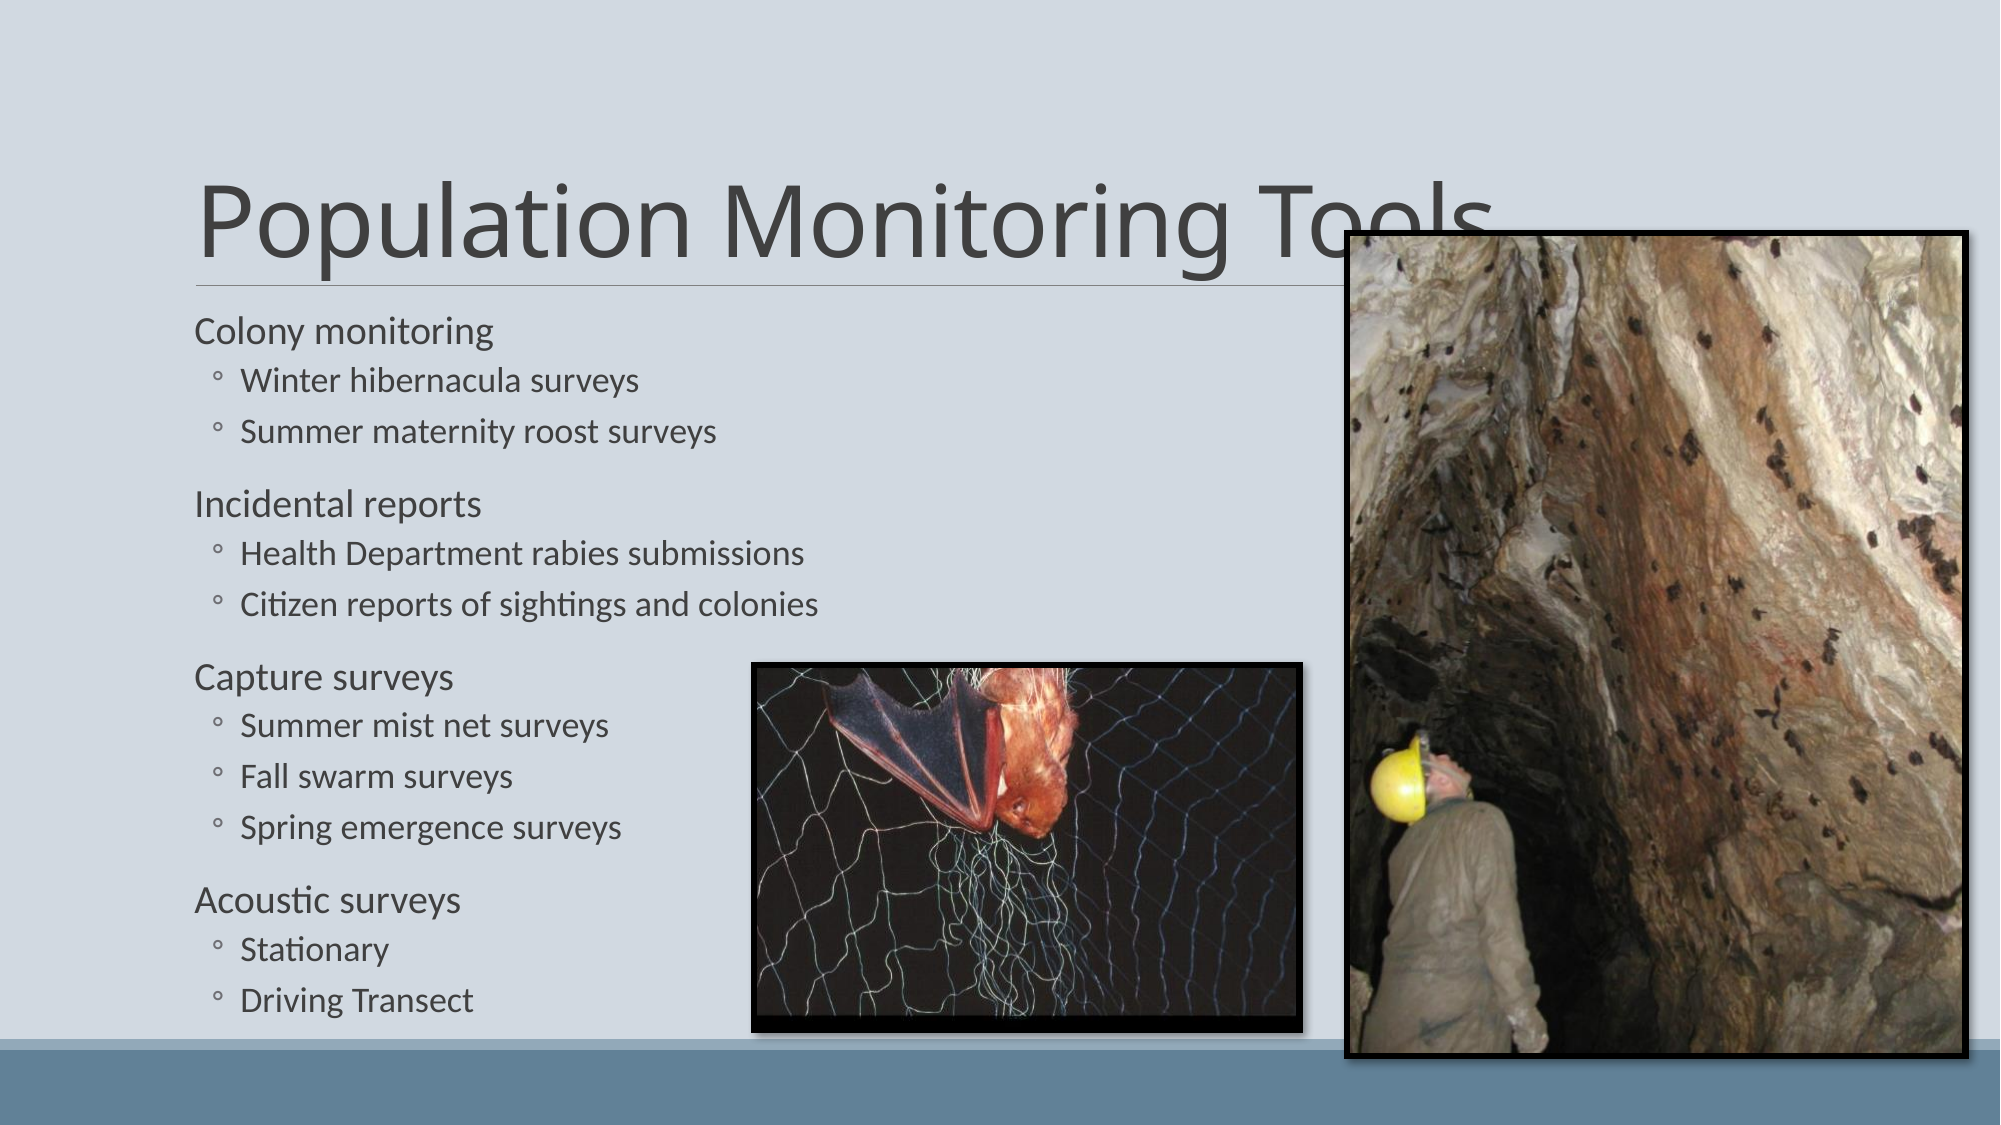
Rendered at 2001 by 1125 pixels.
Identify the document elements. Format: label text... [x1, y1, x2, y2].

title Population Monitoring Tools [180, 47, 1830, 285]
list Colony monitoring Winter hibernacula surveys Summer maternity roost surveys Incidental reports Health Department rabies submissions Citizen reports of sightings and colonies Capture surveys Summer mist net surveys Fall swarm surveys Spring emergence surveys Acoustic surveys Stationary Driving Transect [180, 302, 1342, 1033]
picture [1349, 235, 1963, 1054]
picture [756, 667, 1297, 1028]
